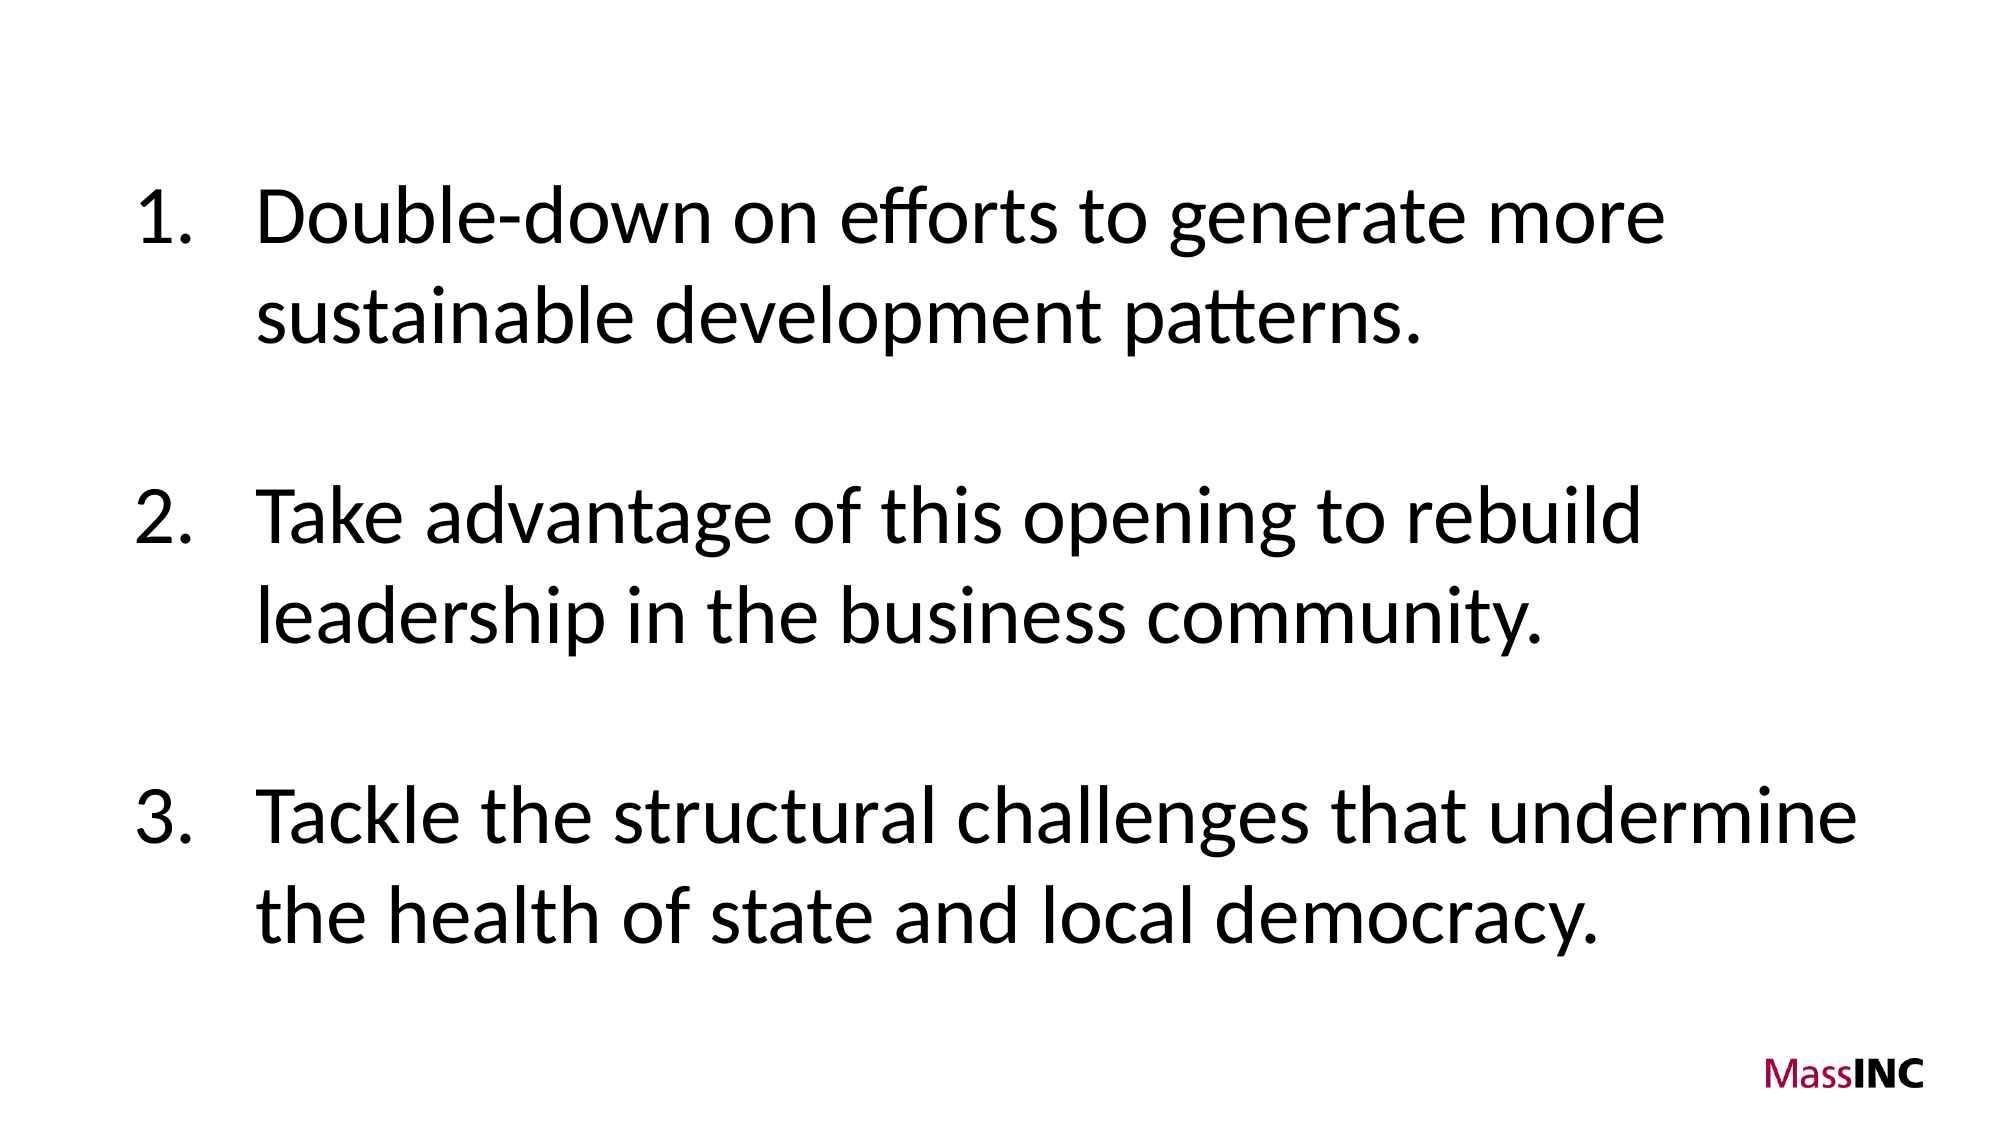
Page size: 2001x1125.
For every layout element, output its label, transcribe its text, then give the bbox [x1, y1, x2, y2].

text_box Double-down on efforts to generate more sustainable development patterns. Take advantage of this opening to rebuild leadership in the business community. Tackle the structural challenges that undermine the health of state and local democracy. [118, 152, 1882, 968]
picture [1766, 1058, 1923, 1089]
